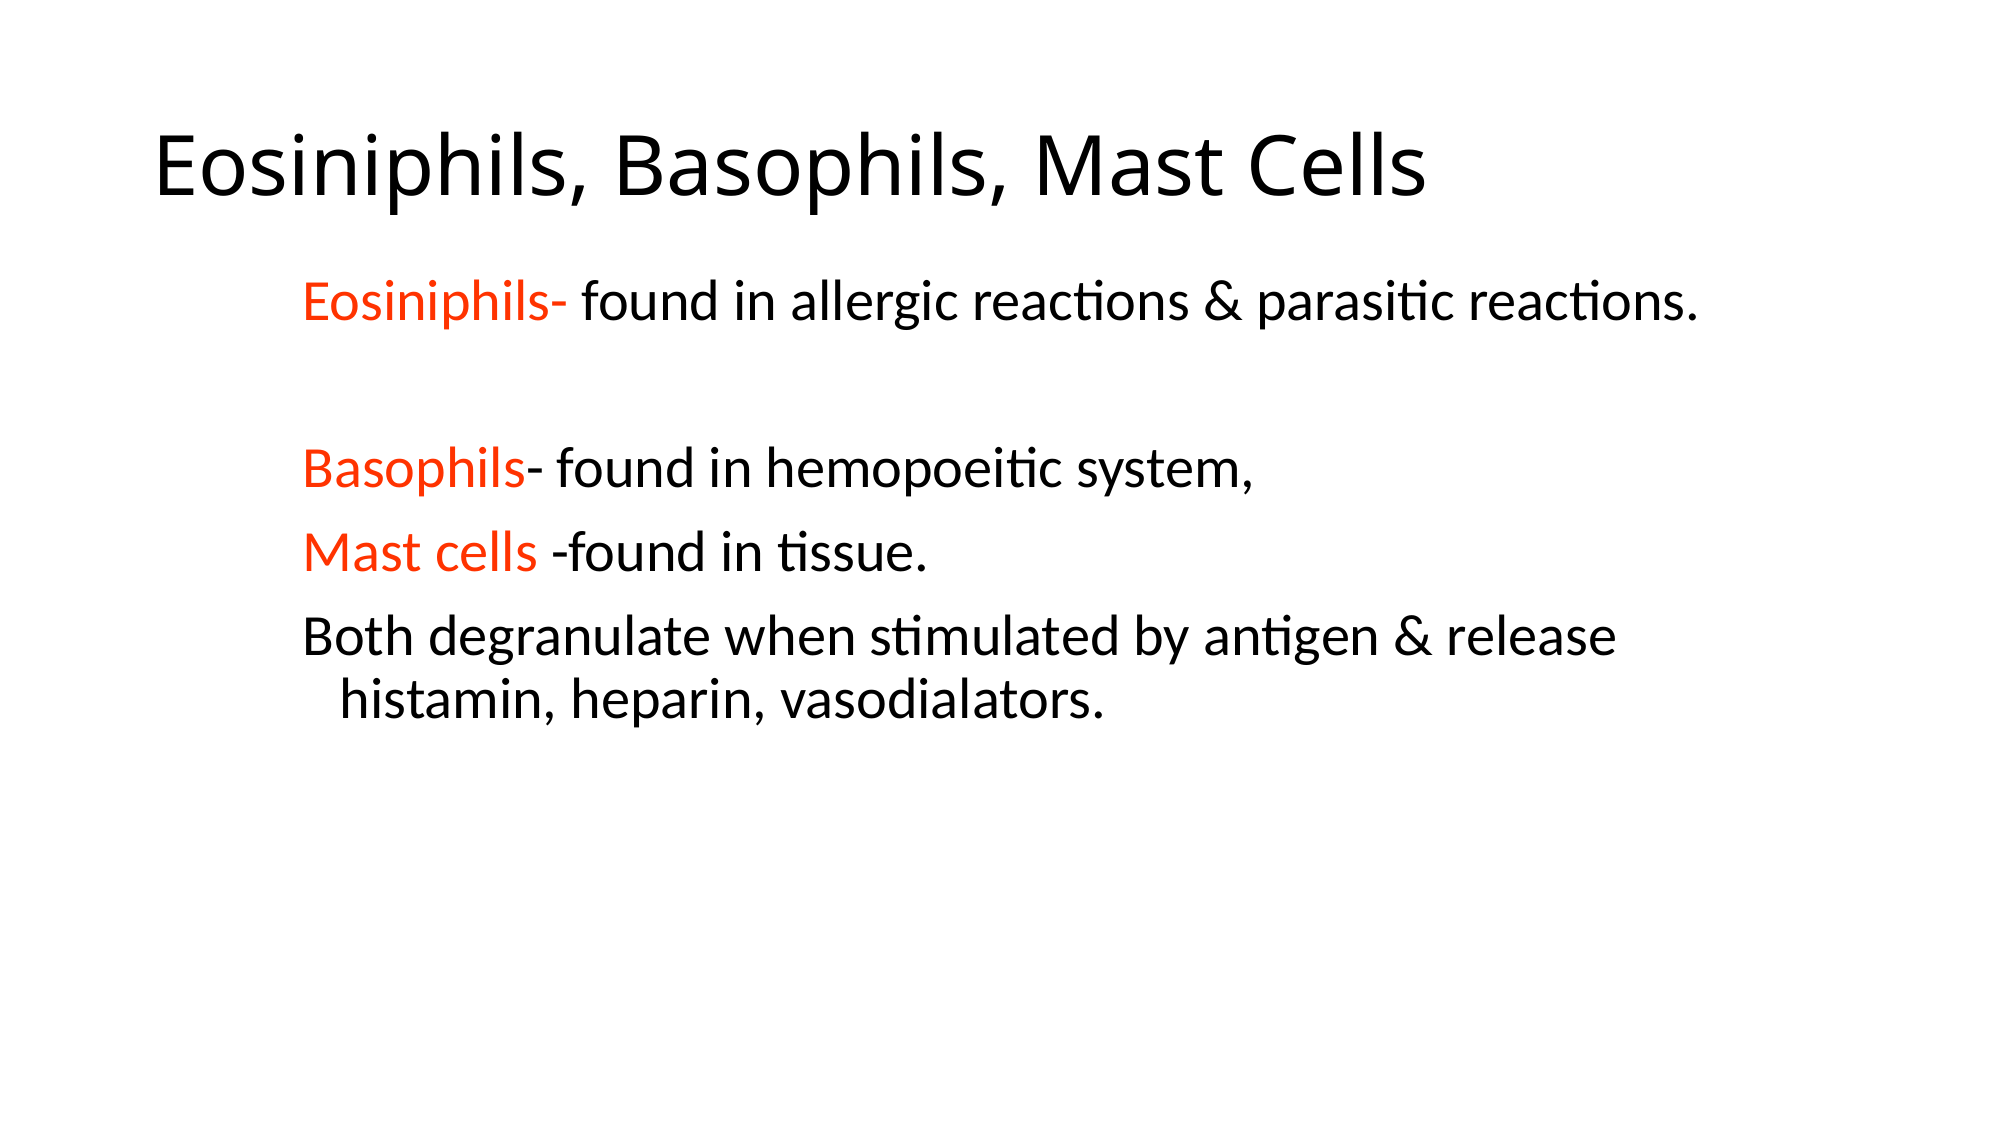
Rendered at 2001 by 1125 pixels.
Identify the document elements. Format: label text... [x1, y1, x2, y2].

list Eosiniphils- found in allergic reactions & parasitic reactions. Basophils- found in hemopoeitic system, Mast cells -found in tissue. Both degranulate when stimulated by antigen & release histamin, heparin, vasodialators. [287, 262, 1725, 1088]
title Eosiniphils, Basophils, Mast Cells [137, 59, 1863, 278]
